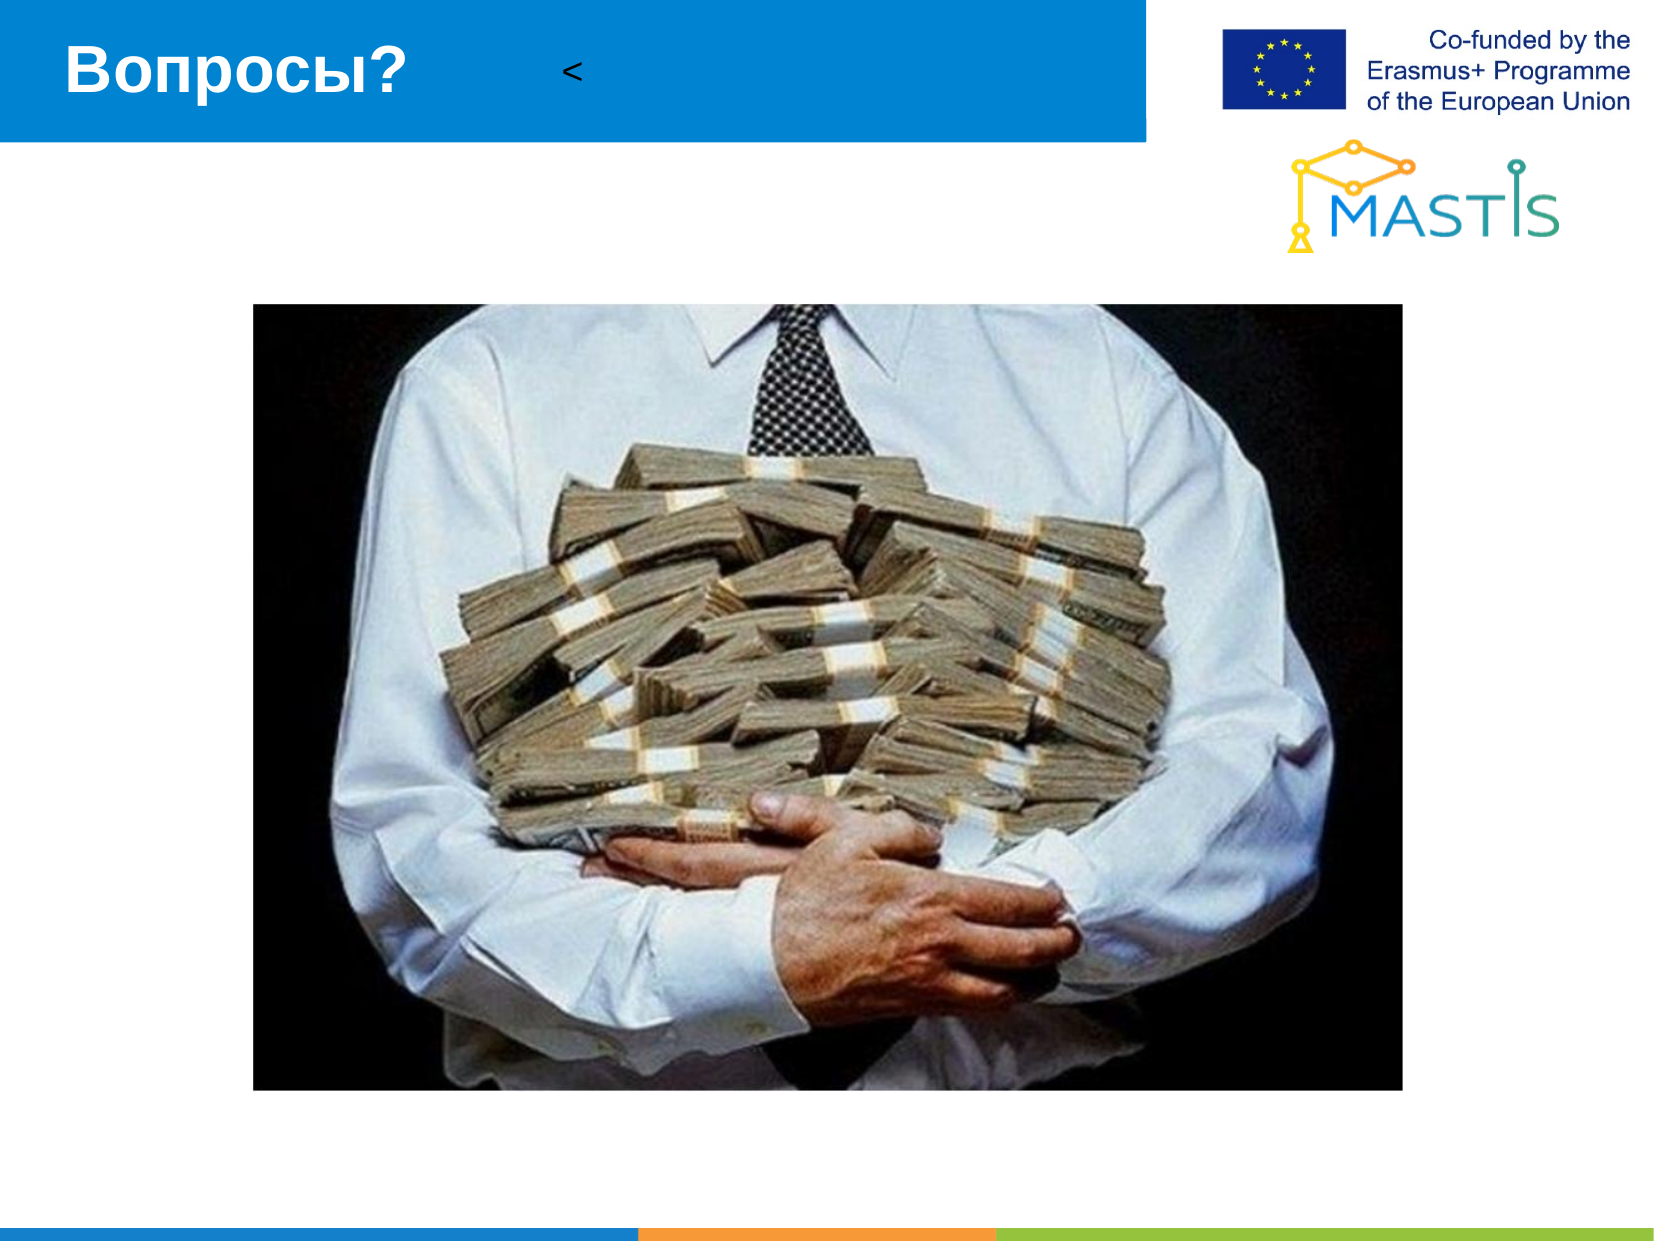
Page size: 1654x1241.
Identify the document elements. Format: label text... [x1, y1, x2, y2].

picture [0, 1228, 1654, 1241]
picture [1196, 5, 1651, 133]
title Вопросы? [64, 33, 863, 184]
picture [1285, 139, 1560, 253]
picture [252, 303, 1405, 1092]
text_box < [0, 0, 1146, 142]
